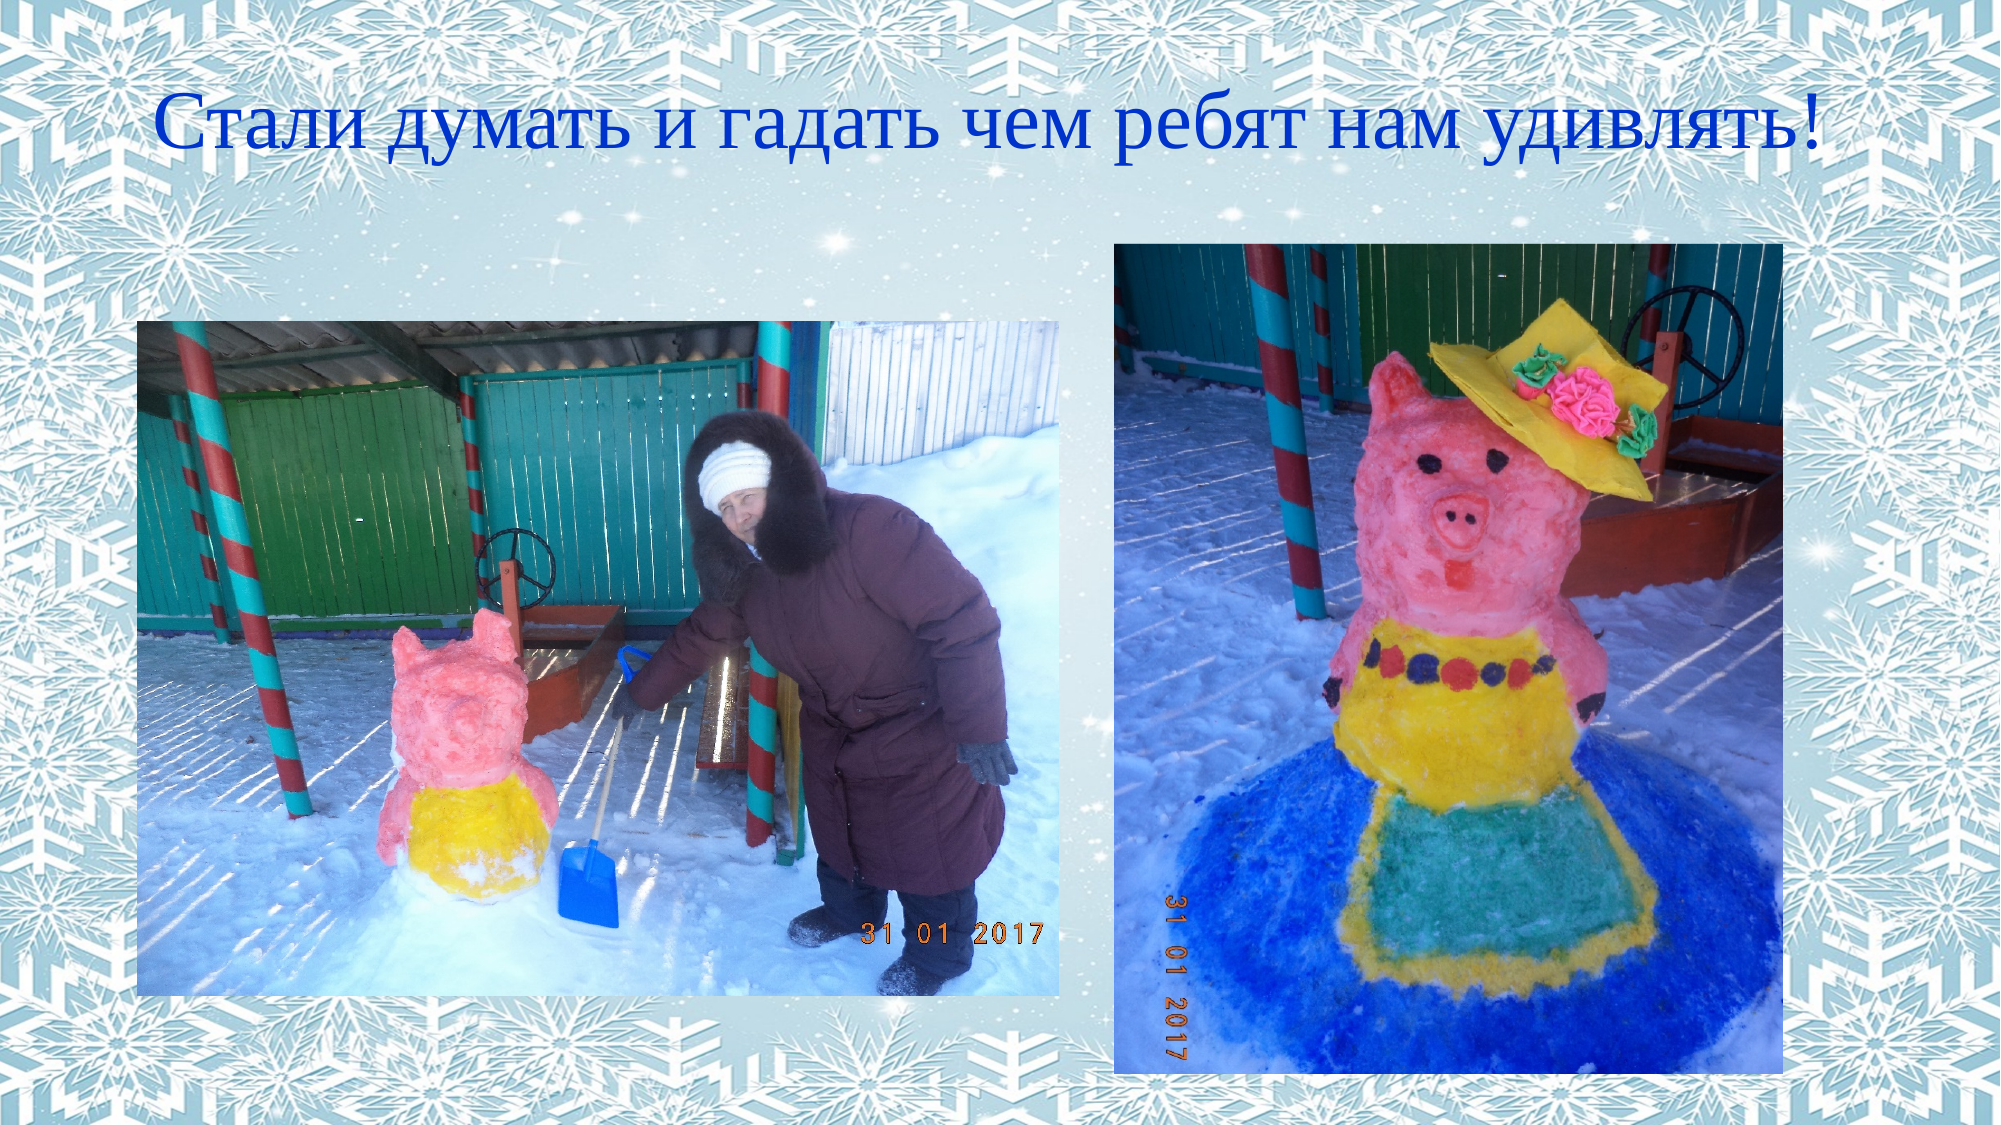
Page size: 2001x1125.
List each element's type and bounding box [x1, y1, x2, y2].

picture [0, 0, 2000, 1125]
list [137, 321, 1059, 996]
